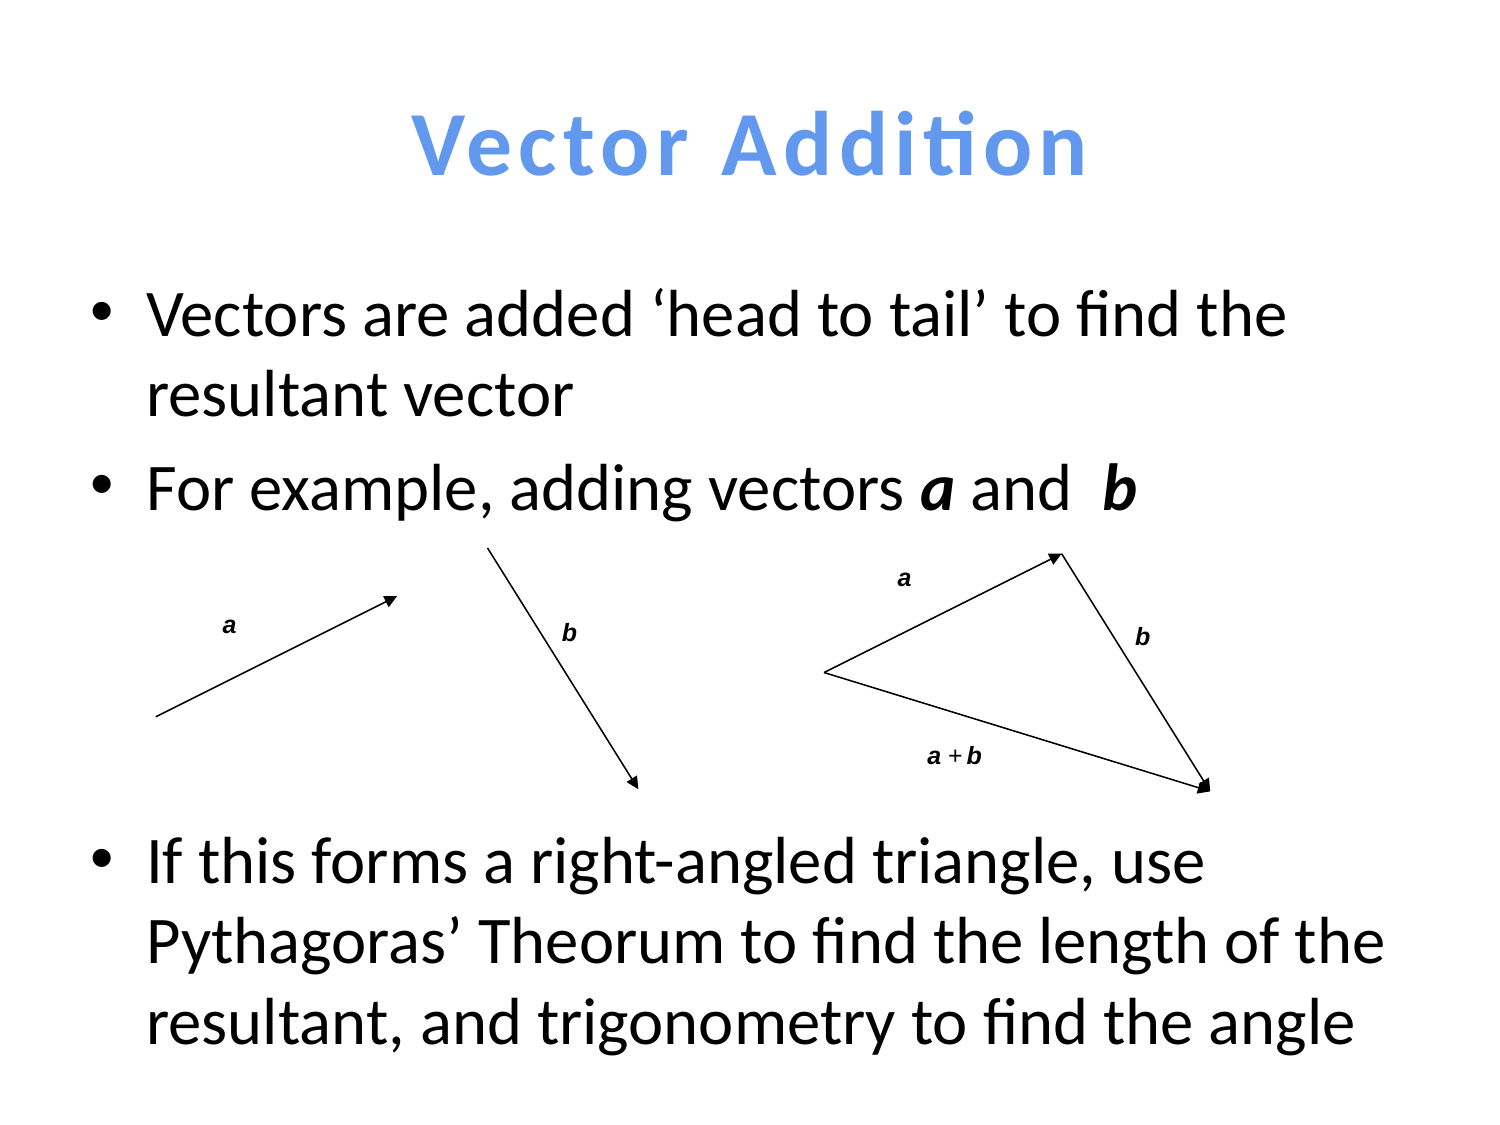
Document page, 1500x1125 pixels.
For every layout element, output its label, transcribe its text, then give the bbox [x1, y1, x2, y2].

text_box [823, 553, 1211, 822]
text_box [155, 547, 639, 790]
list Vectors are added ‘head to tail’ to find the resultant vector For example, adding vectors a and b If this forms a right-angled triangle, use Pythagoras’ Theorum to find the length of the resultant, and trigonometry to find the angle [75, 262, 1425, 1098]
title Vector Addition [75, 45, 1425, 233]
